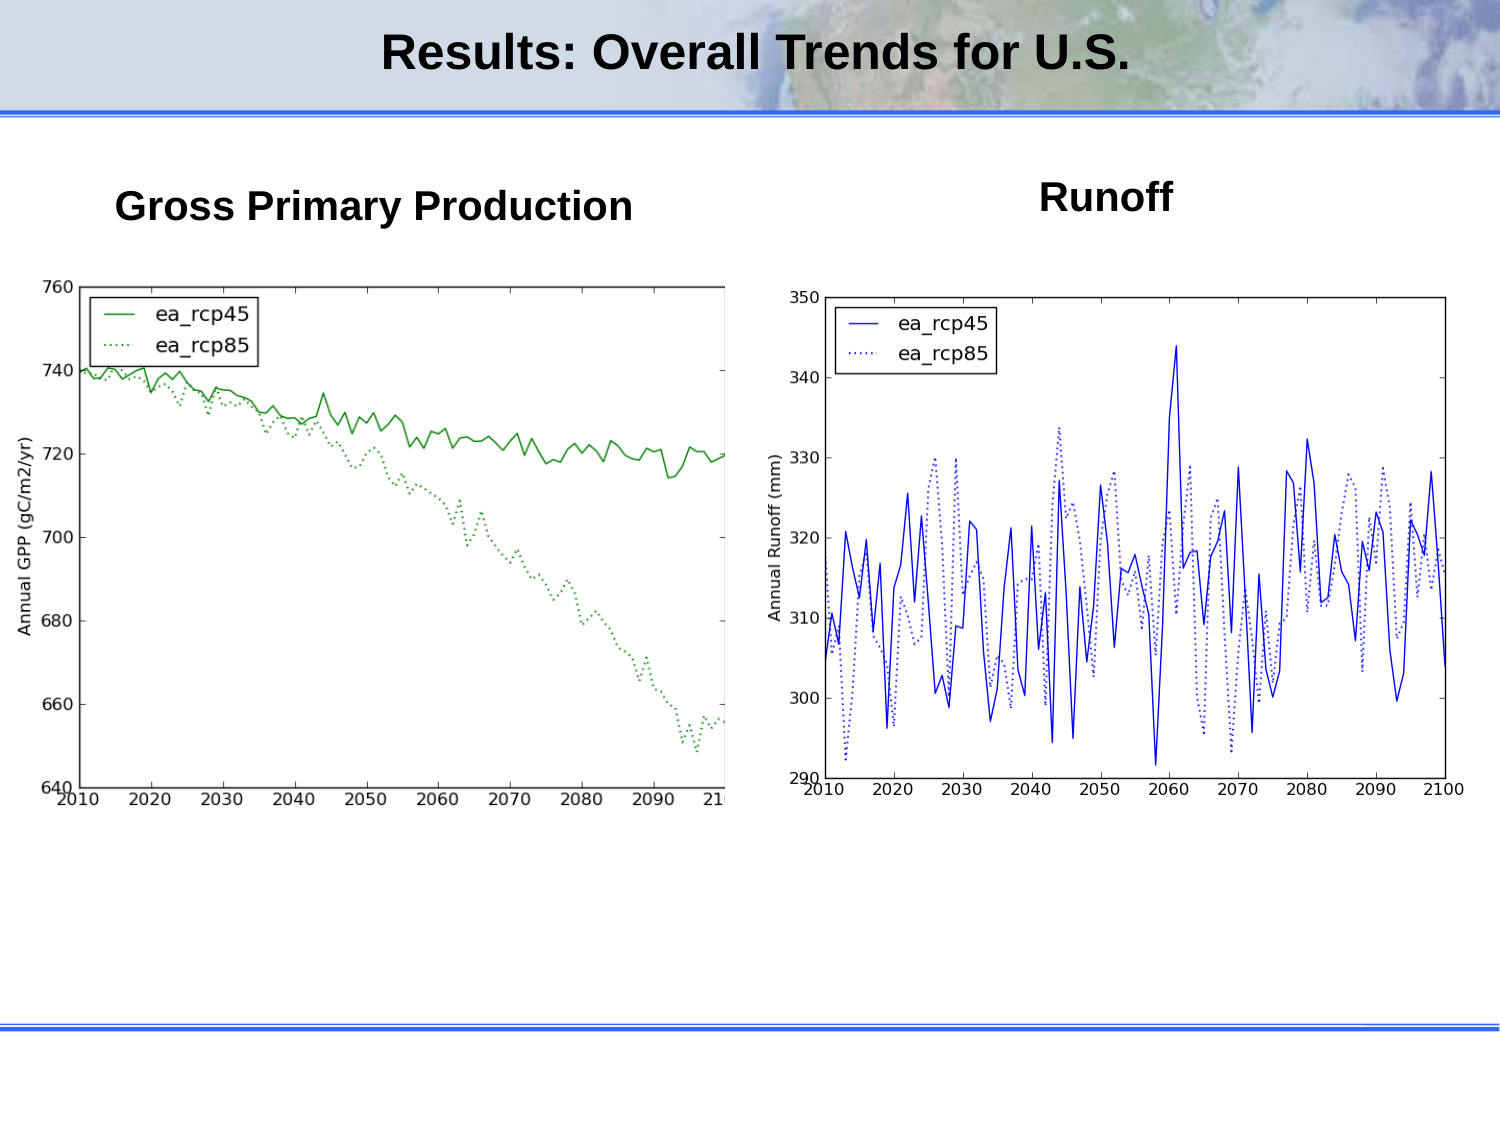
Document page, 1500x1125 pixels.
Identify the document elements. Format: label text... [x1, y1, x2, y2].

picture [0, 0, 1500, 110]
text_box Results: Overall Trends for U.S. [137, 12, 1375, 88]
text_box Runoff [799, 162, 1413, 228]
picture [0, 224, 1500, 851]
text_box Gross Primary Production [99, 171, 713, 223]
